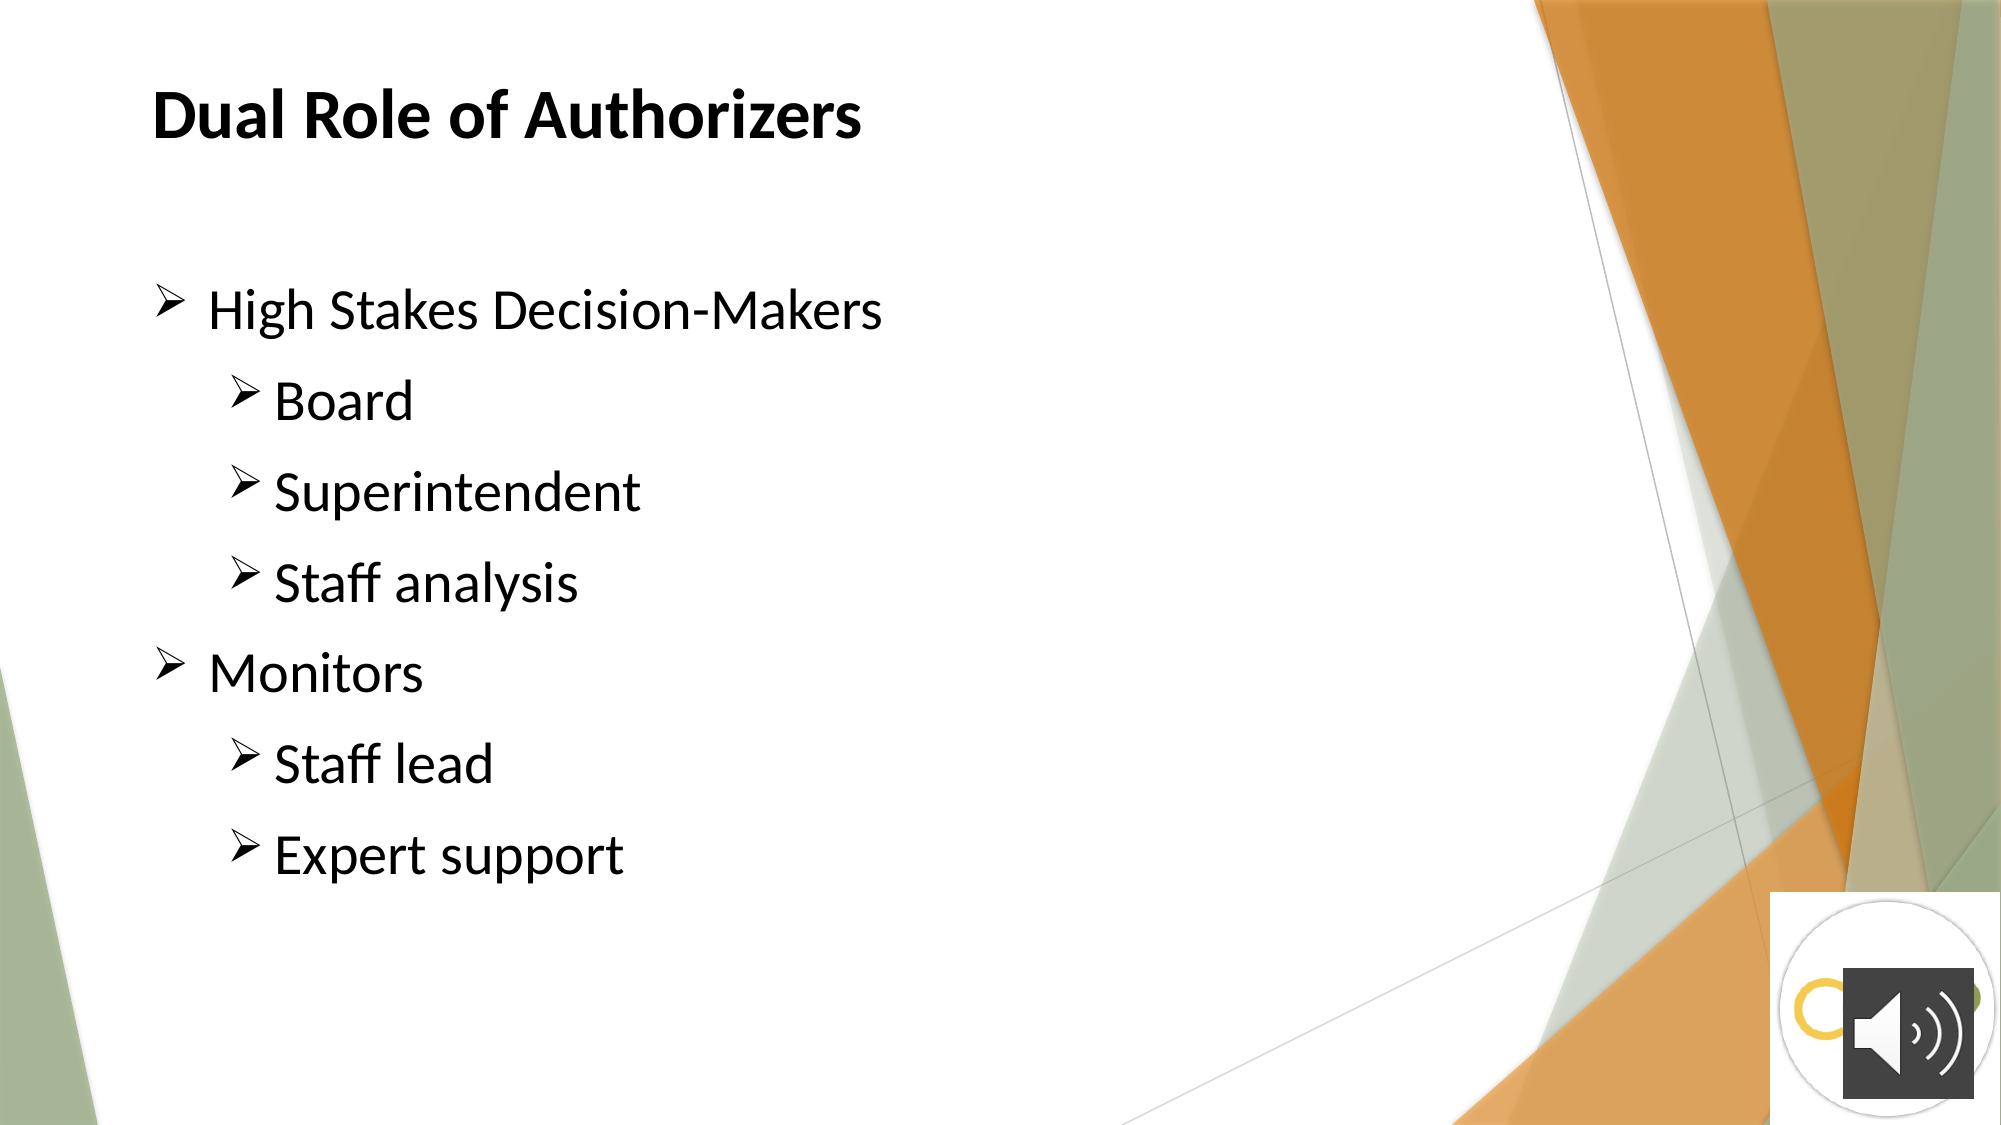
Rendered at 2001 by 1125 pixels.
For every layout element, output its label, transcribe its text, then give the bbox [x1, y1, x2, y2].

picture [1770, 891, 2000, 1125]
title Dual Role of Authorizers [137, 59, 1132, 263]
list High Stakes Decision-Makers Board Superintendent Staff analysis Monitors Staff lead Expert support [137, 263, 1615, 1090]
